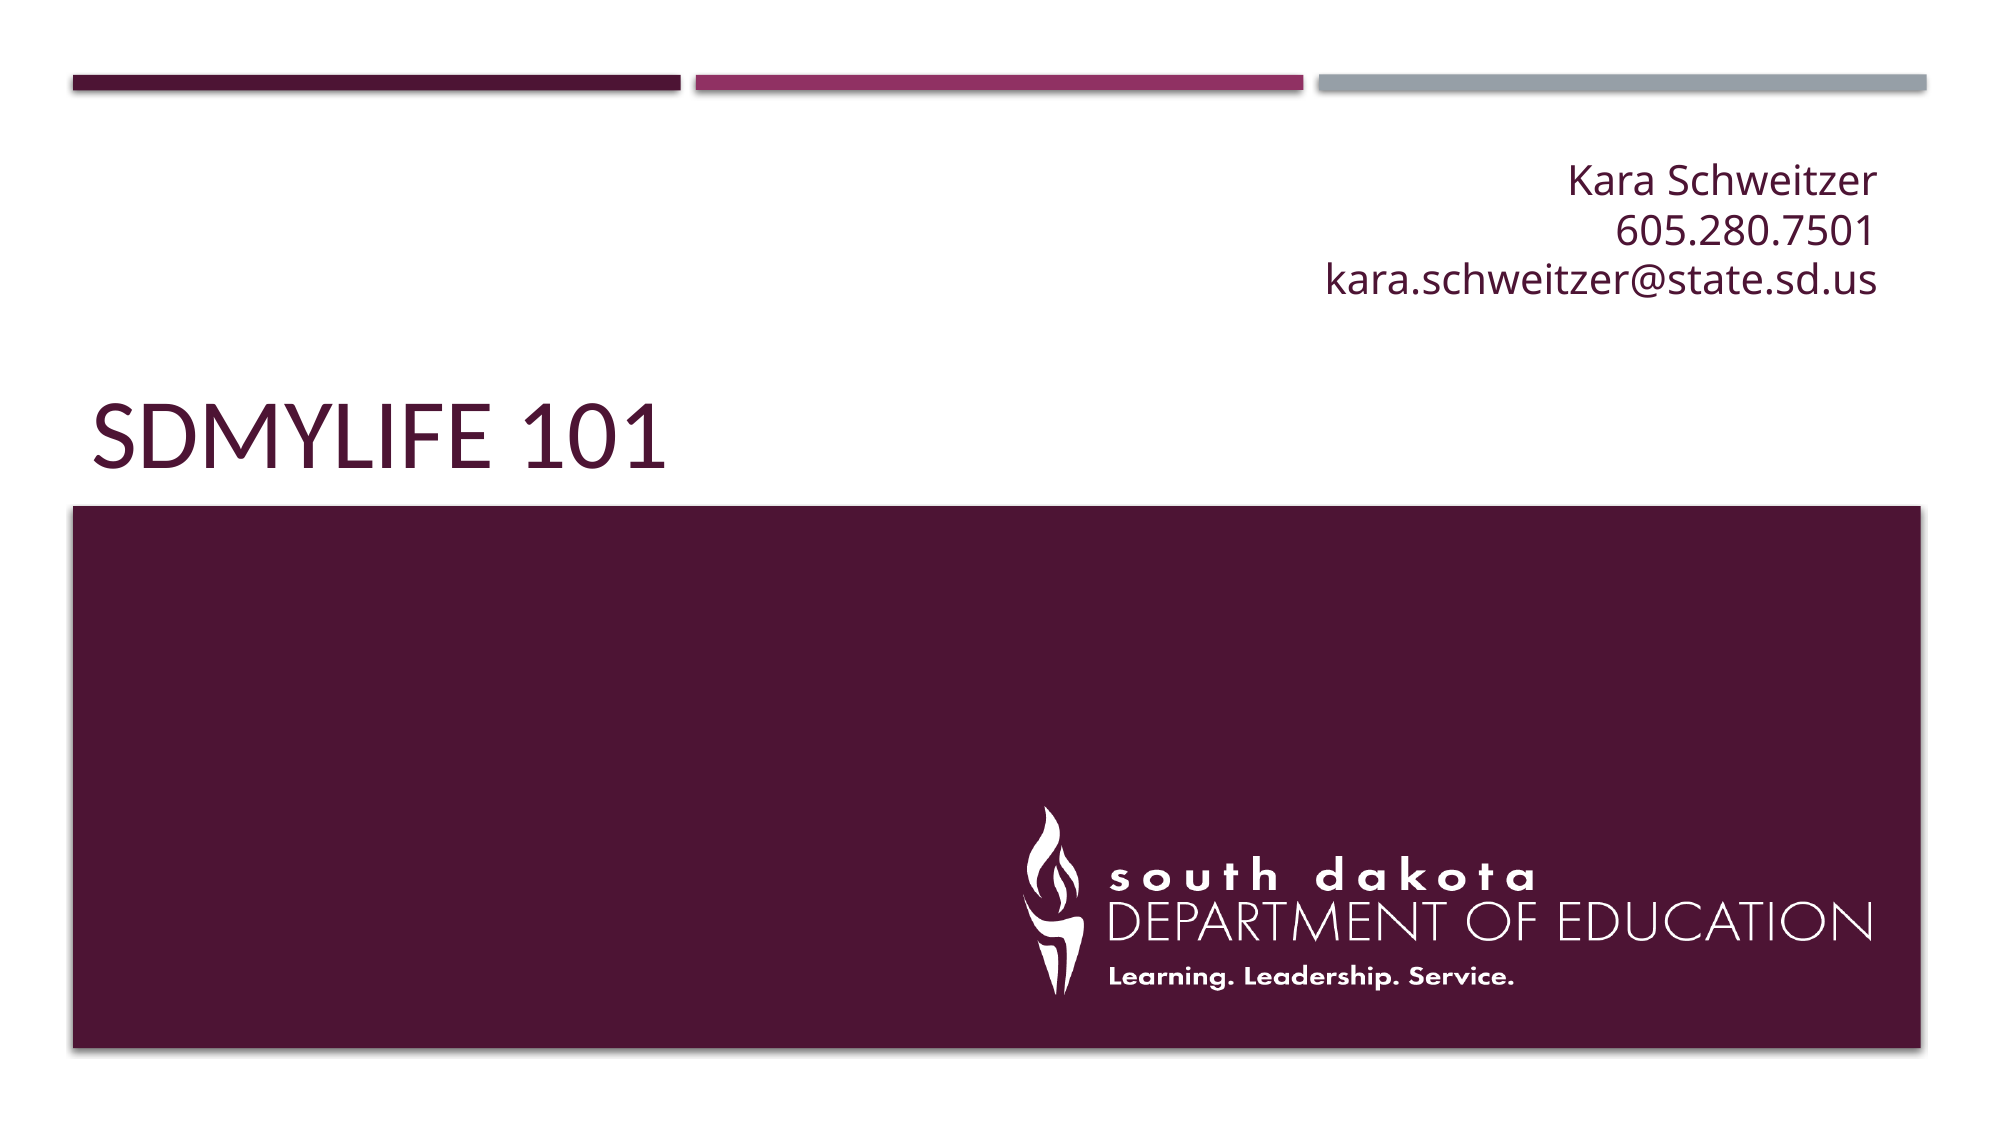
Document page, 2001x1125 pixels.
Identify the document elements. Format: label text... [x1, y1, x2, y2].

title SDMyLife 101 [76, 361, 1880, 497]
picture [1023, 806, 1871, 995]
text_box Kara Schweitzer 605.280.7501 kara.schweitzer@state.sd.us [1253, 145, 1893, 311]
